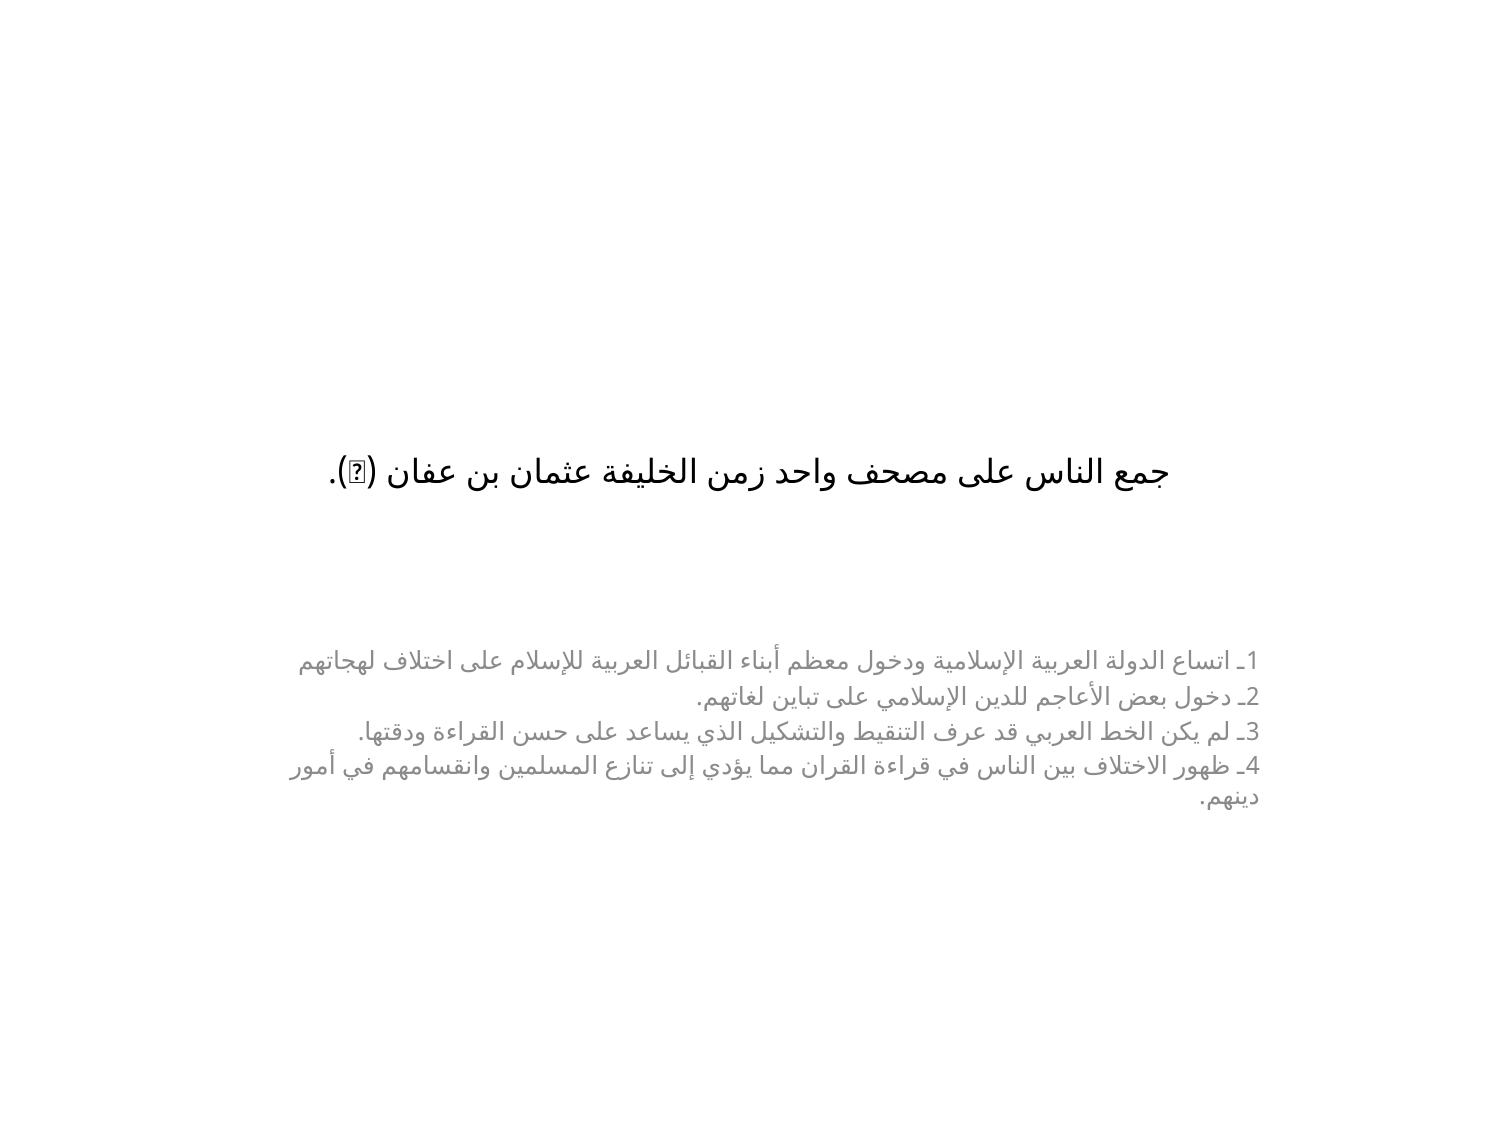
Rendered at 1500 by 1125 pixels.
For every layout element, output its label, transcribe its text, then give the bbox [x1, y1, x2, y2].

subtitle 1ـ اتساع الدولة العربية الإسلامية ودخول معظم أبناء القبائل العربية للإسلام على اختلاف لهجاتهم 2ـ دخول بعض الأعاجم للدين الإسلامي على تباين لغاتهم. 3ـ لم يكن الخط العربي قد عرف التنقيط والتشكيل الذي يساعد على حسن القراءة ودقتها. 4ـ ظهور الاختلاف بين الناس في قراءة القران مما يؤدي إلى تنازع المسلمين وانقسامهم في أمور دينهم. [218, 637, 1275, 1035]
title جمع الناس على مصحف واحد زمن الخليفة عثمان بن عفان (). [112, 349, 1388, 591]
